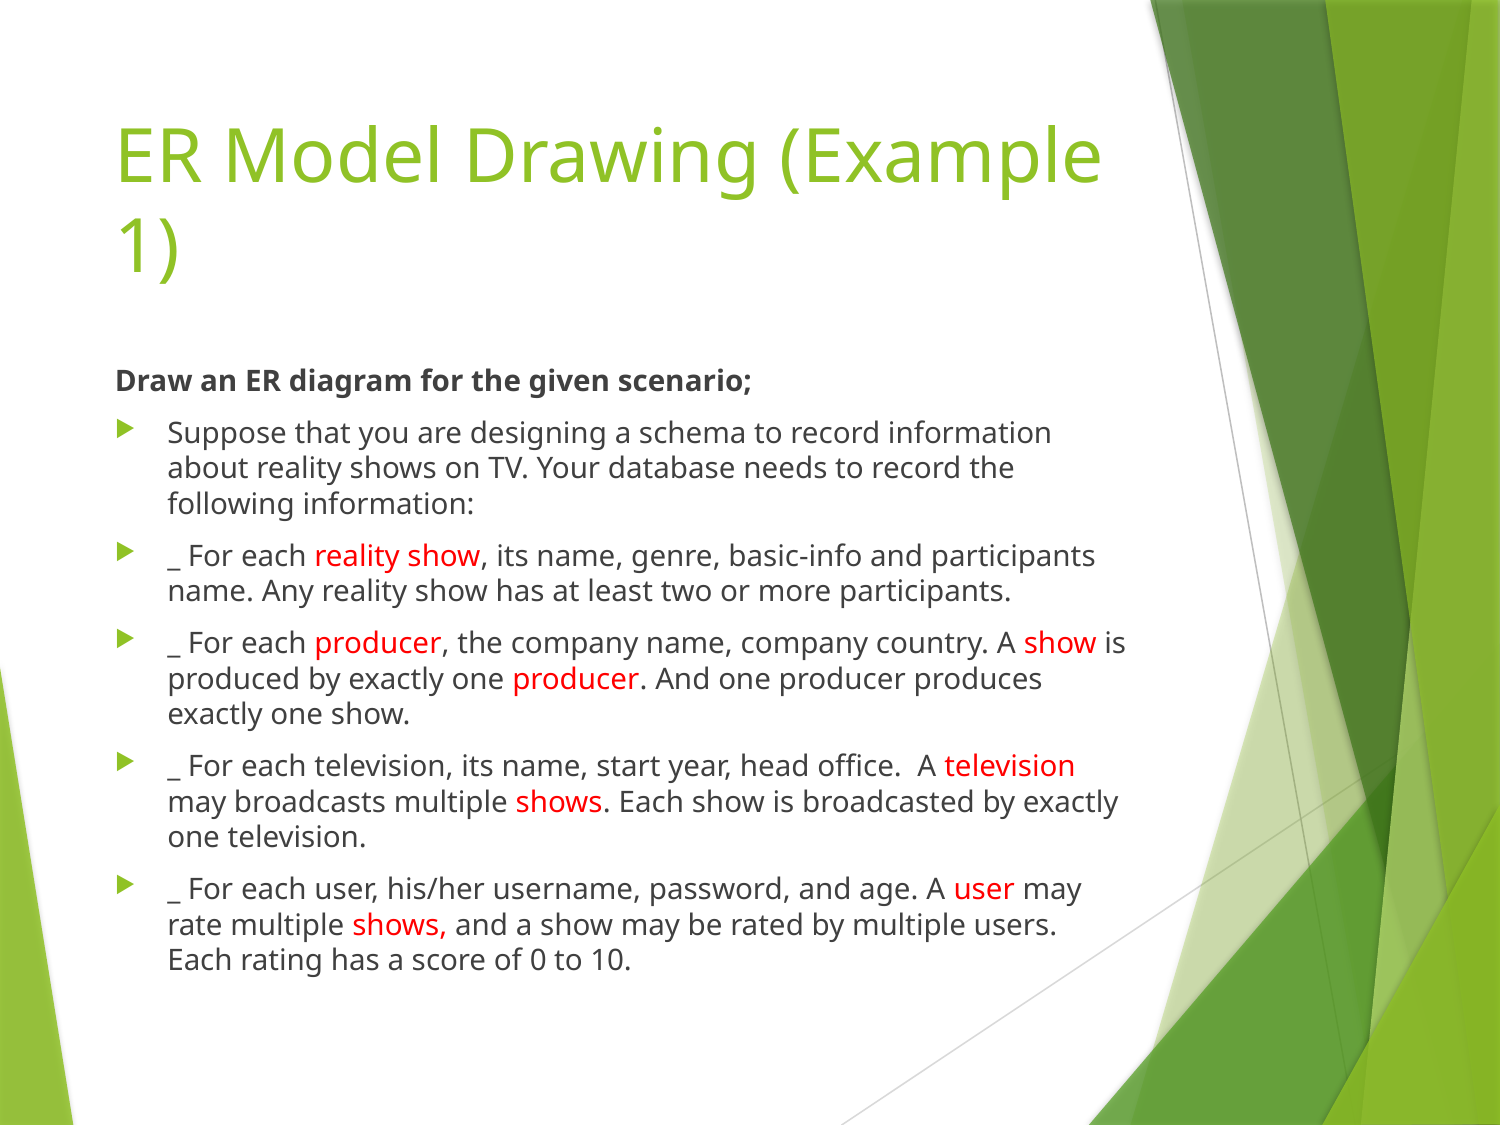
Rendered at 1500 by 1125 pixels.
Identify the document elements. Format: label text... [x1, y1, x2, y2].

list Draw an ER diagram for the given scenario; Suppose that you are designing a schema to record information about reality shows on TV. Your database needs to record the following information: _ For each reality show, its name, genre, basic-info and participants name. Any reality show has at least two or more participants. _ For each producer, the company name, company country. A show is produced by exactly one producer. And one producer produces exactly one show. _ For each television, its name, start year, head office. A television may broadcasts multiple shows. Each show is broadcasted by exactly one television. _ For each user, his/her username, password, and age. A user may rate multiple shows, and a show may be rated by multiple users. Each rating has a score of 0 to 10. [99, 354, 1142, 992]
title ER Model Drawing (Example 1) [99, 99, 1142, 317]
